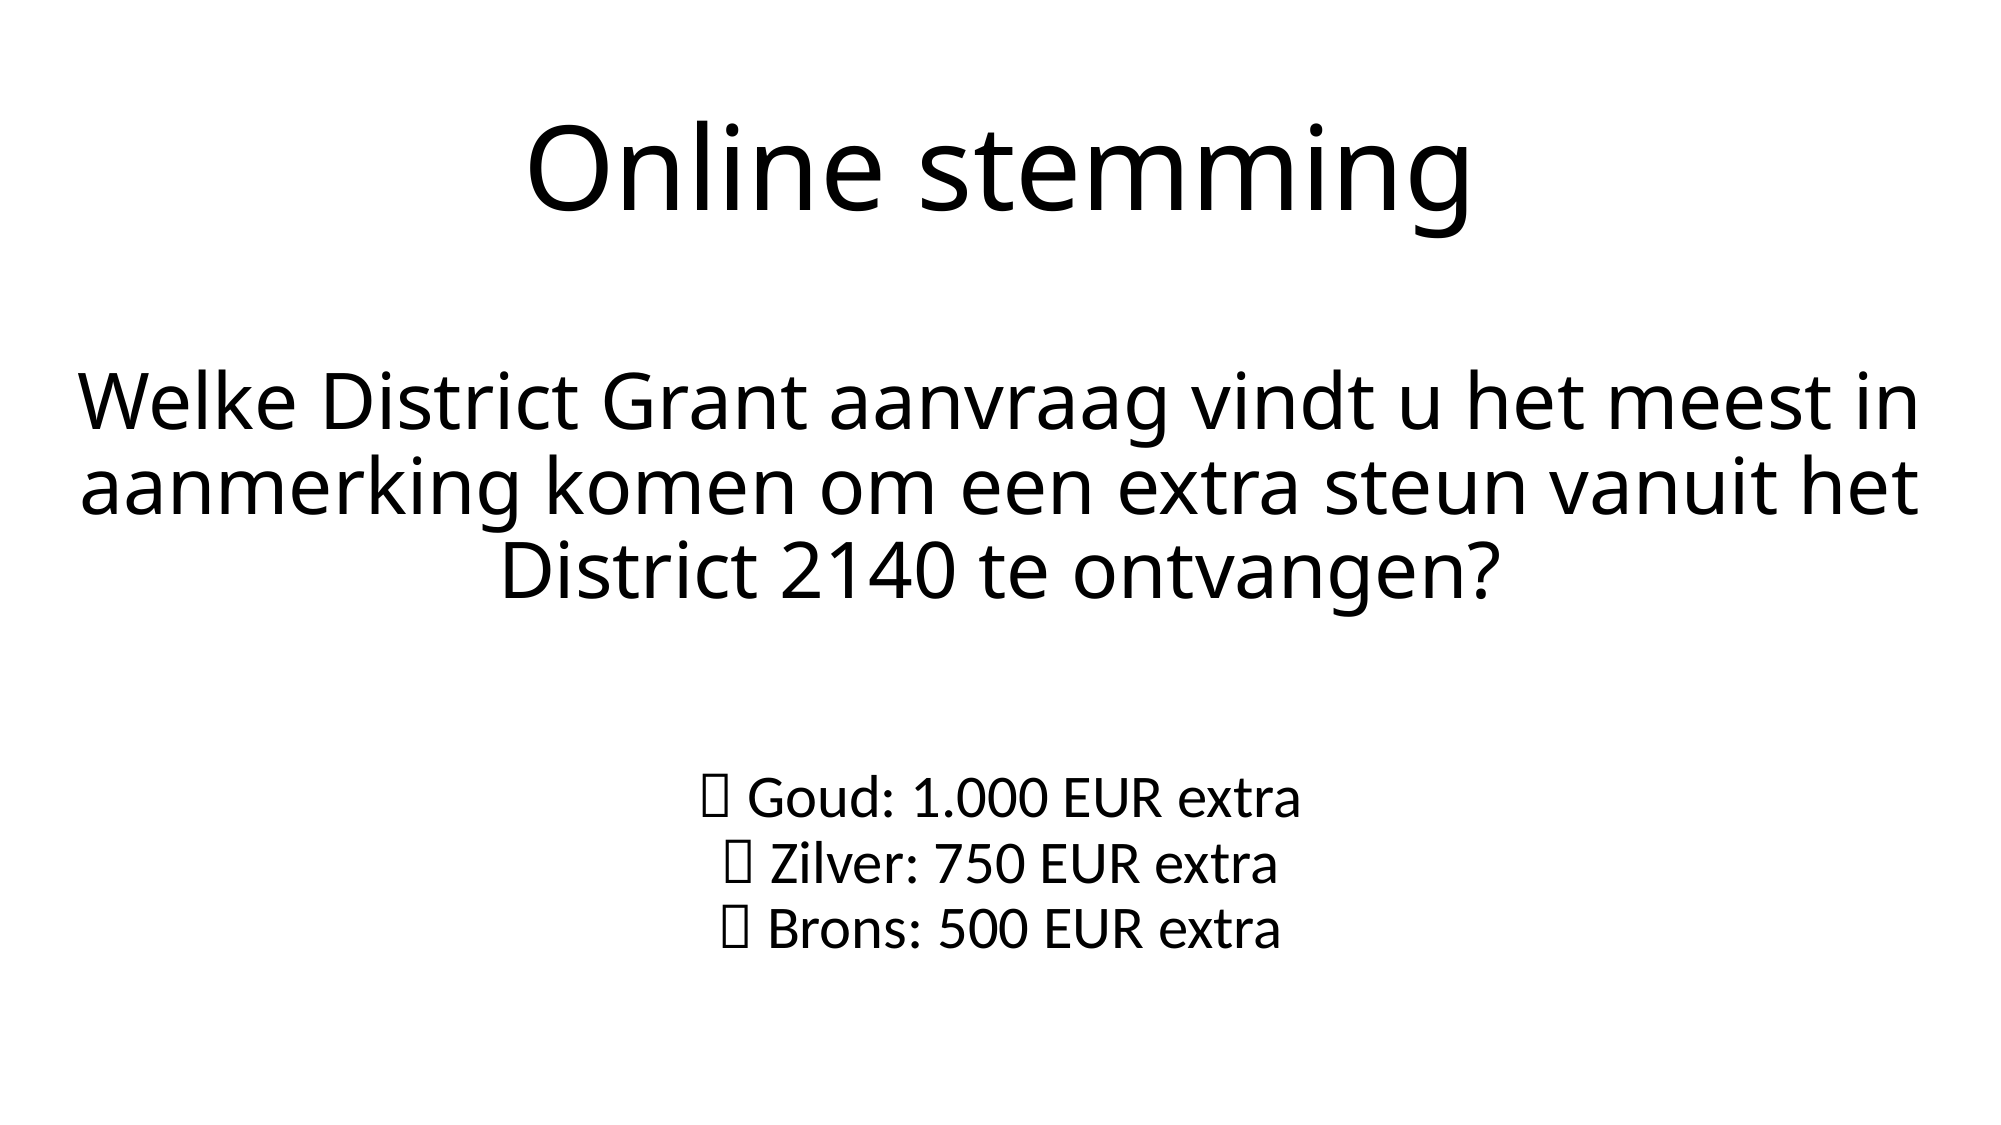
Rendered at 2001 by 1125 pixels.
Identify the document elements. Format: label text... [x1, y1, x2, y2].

title Online stemming Welke District Grant aanvraag vindt u het meest in aanmerking komen om een extra steun vanuit het District 2140 te ontvangen? 🥇 Goud: 1.000 EUR extra 🥈 Zilver: 750 EUR extra 🥉 Brons: 500 EUR extra [50, 99, 1950, 1064]
